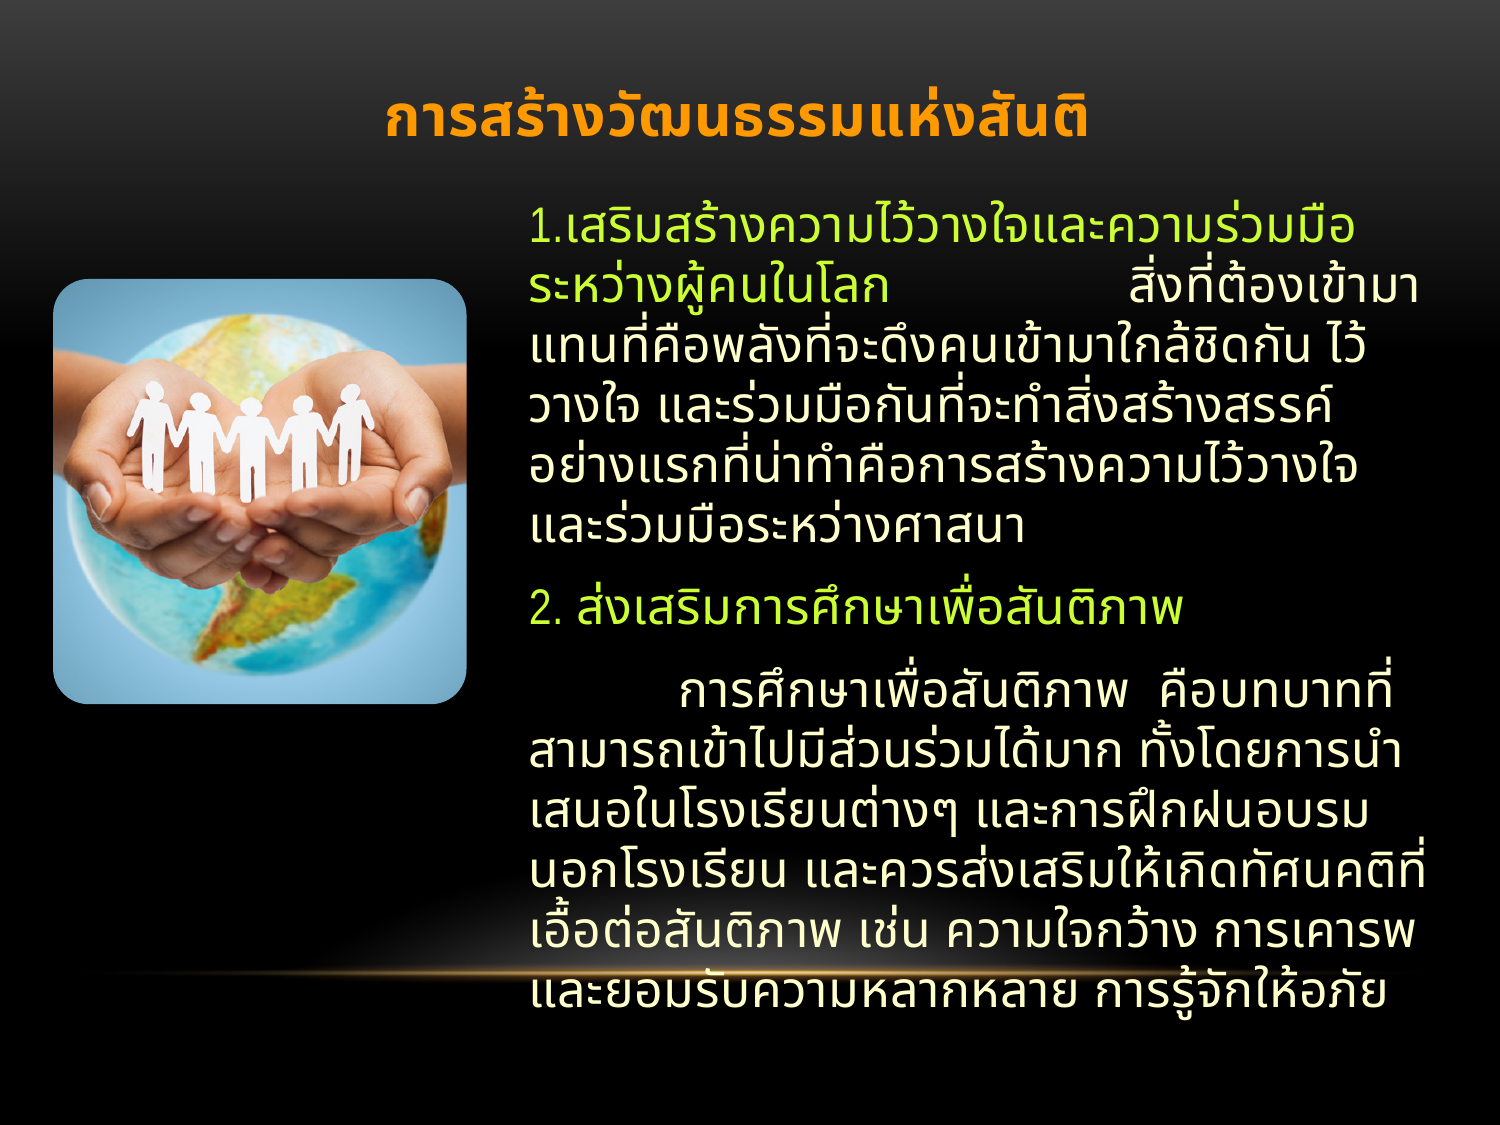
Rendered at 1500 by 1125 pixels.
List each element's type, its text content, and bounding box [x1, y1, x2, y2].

list 1.เสริมสร้างความไว้วางใจและความร่วมมือระหว่างผู้คนในโลก สิ่งที่ต้องเข้ามาแทนที่คือพลังที่จะดึงคนเข้ามาใกล้ชิดกัน ไว้วางใจ และร่วมมือกันที่จะทำสิ่งสร้างสรรค์ อย่างแรกที่น่าทำคือการสร้างความไว้วางใจและร่วมมือระหว่างศาสนา 2. ส่งเสริมการศึกษาเพื่อสันติภาพ การศึกษาเพื่อสันติภาพ คือบทบาทที่สามารถเข้าไปมีส่วนร่วมได้มาก ทั้งโดยการนำเสนอในโรงเรียนต่างๆ และการฝึกฝนอบรมนอกโรงเรียน และควรส่งเสริมให้เกิดทัศนคติที่เอื้อต่อสันติภาพ เช่น ความใจกว้าง การเคารพและยอมรับความหลากหลาย การรู้จักให้อภัย [513, 184, 1447, 941]
picture [0, 0, 1500, 1125]
title การสร้างวัฒนธรรมแห่งสันติ [348, 54, 1128, 173]
